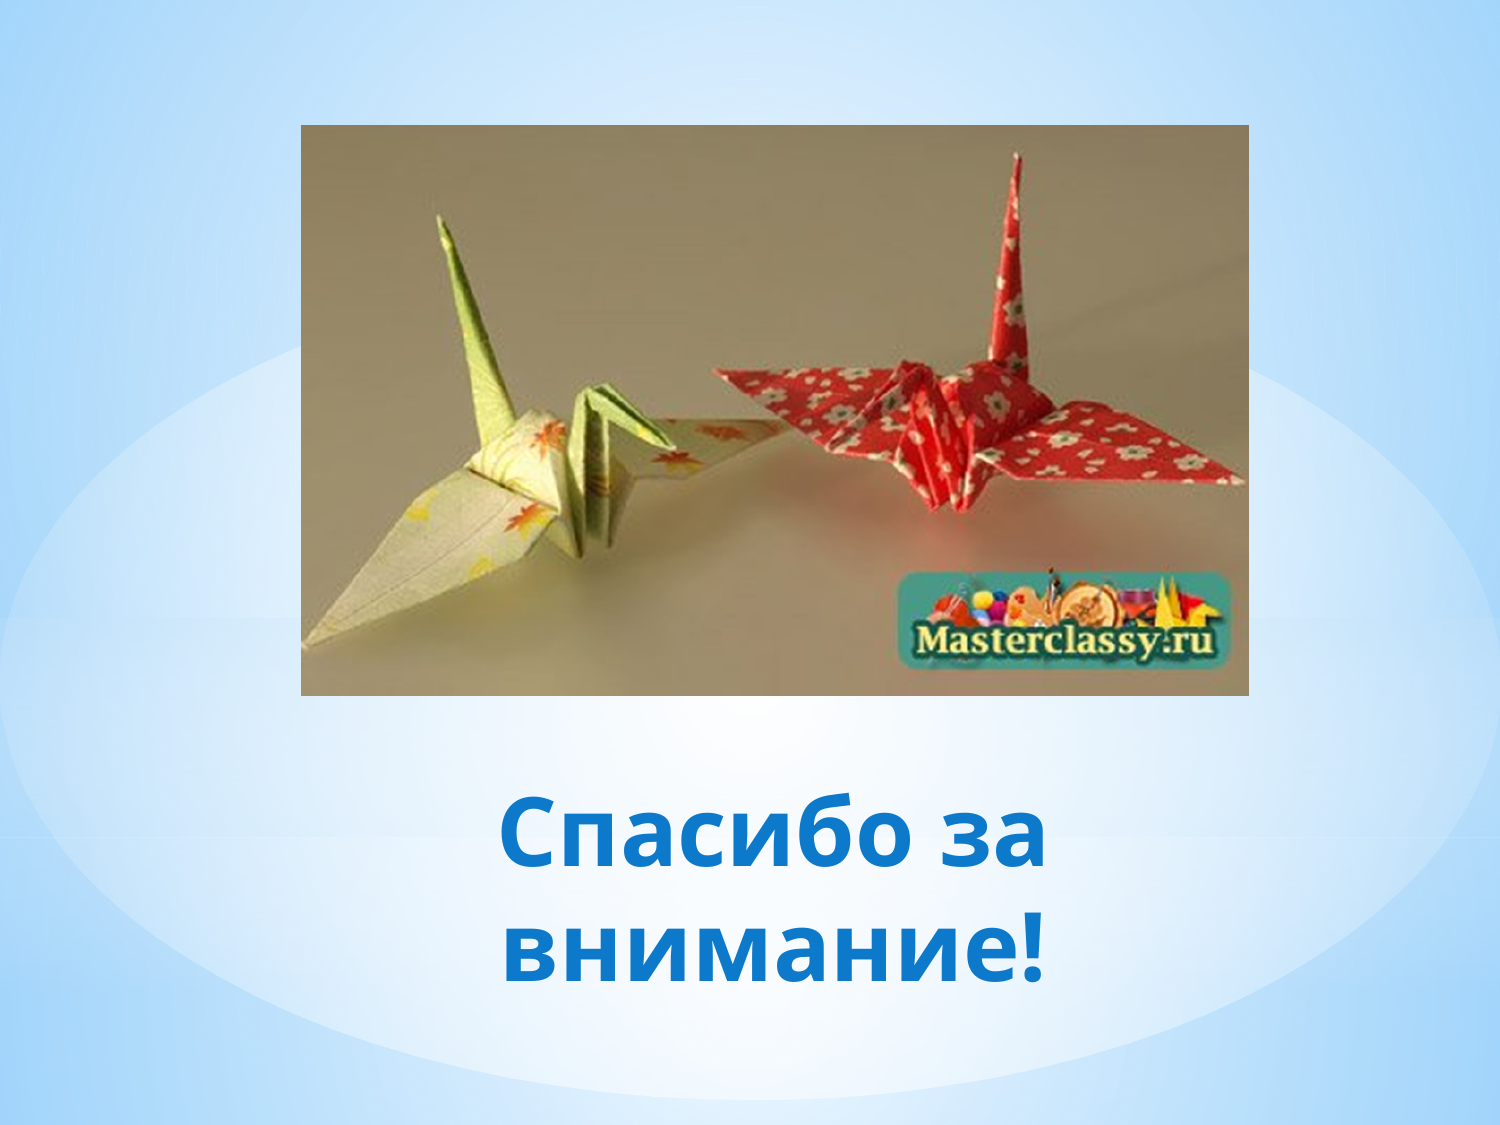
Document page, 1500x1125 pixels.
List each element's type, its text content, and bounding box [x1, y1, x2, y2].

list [300, 125, 1249, 696]
title Спасибо за внимание! [218, 763, 1329, 988]
